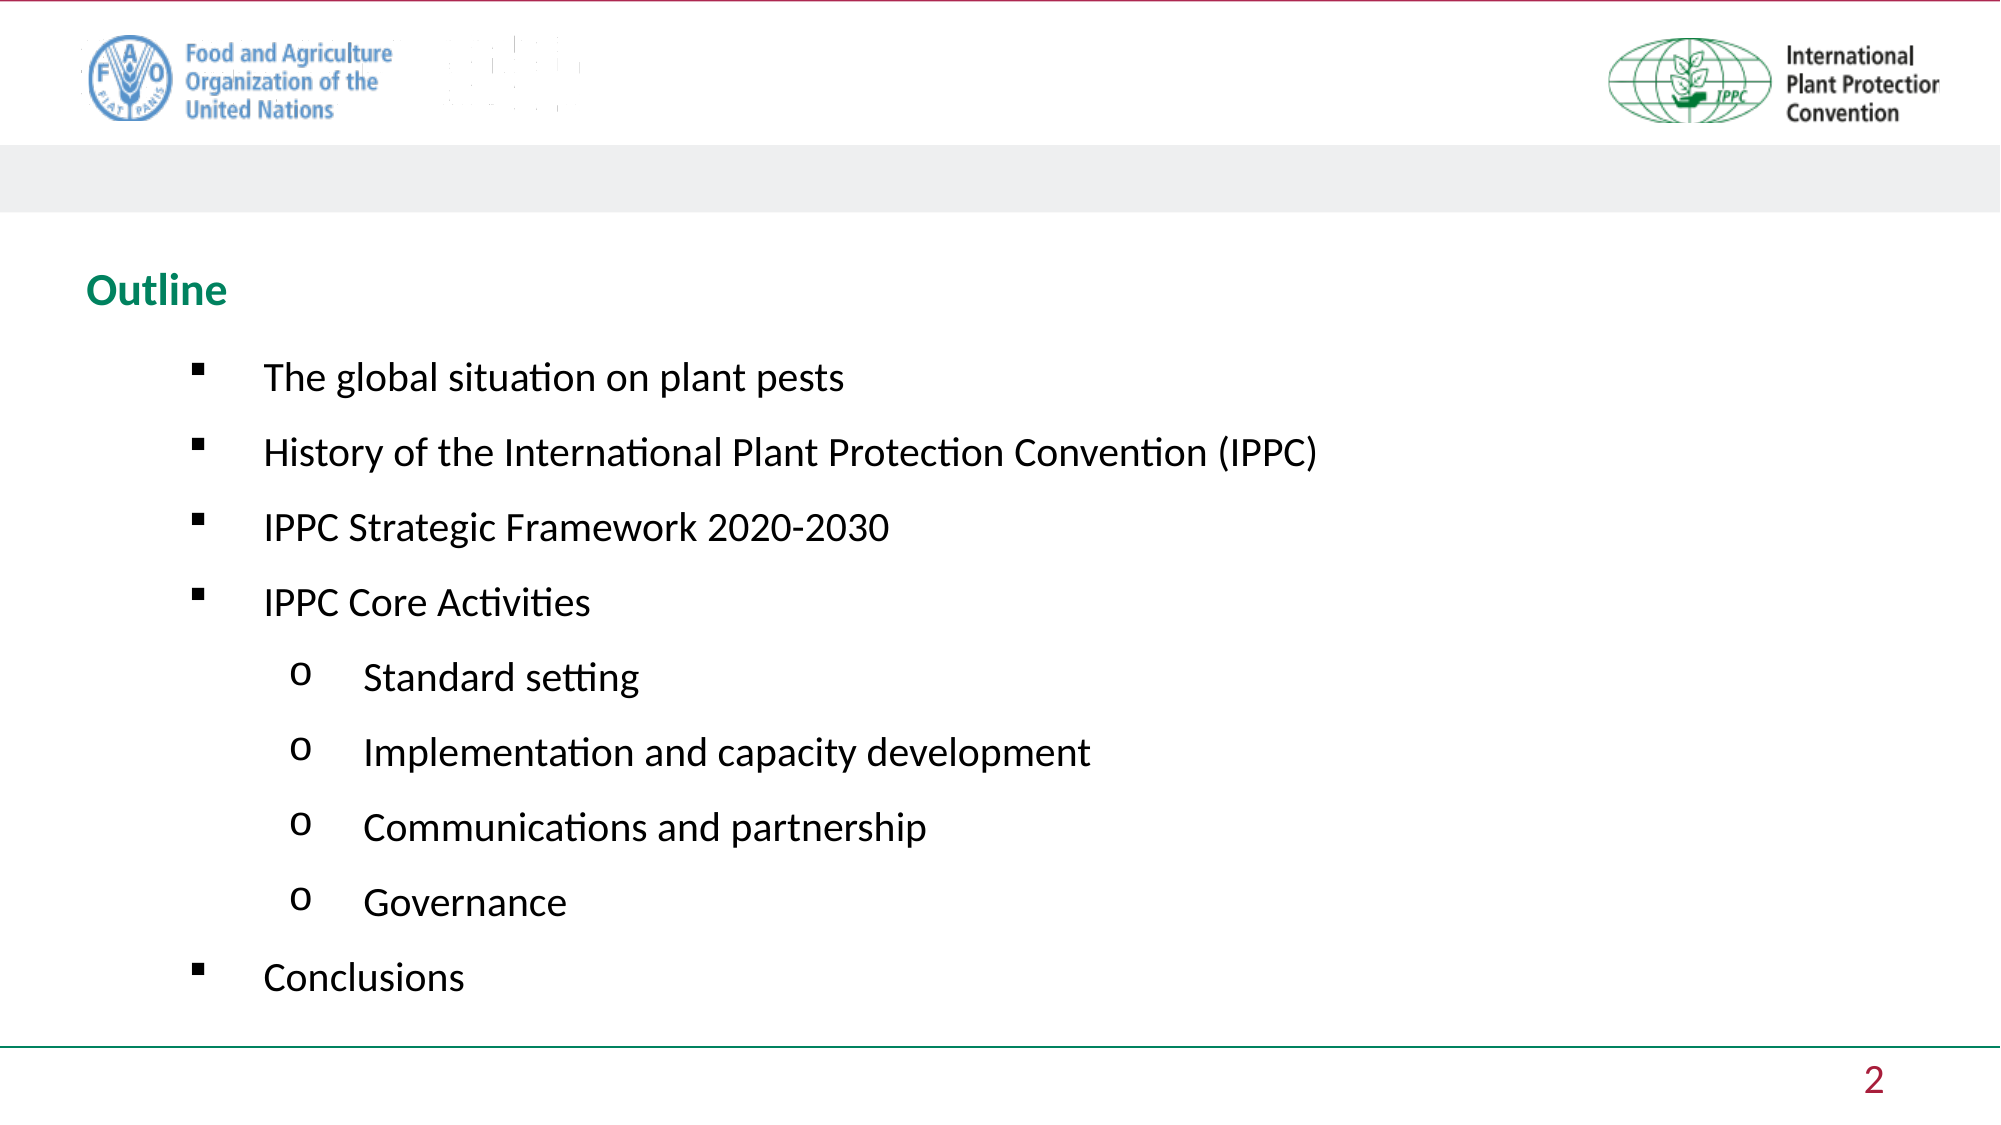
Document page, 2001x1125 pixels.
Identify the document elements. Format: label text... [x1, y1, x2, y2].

text_box The global situation on plant pests History of the International Plant Protection Convention (IPPC) IPPC Strategic Framework 2020-2030 IPPC Core Activities Standard setting Implementation and capacity development Communications and partnership Governance Conclusions [99, 324, 1688, 1058]
title Outline [0, 265, 2000, 325]
